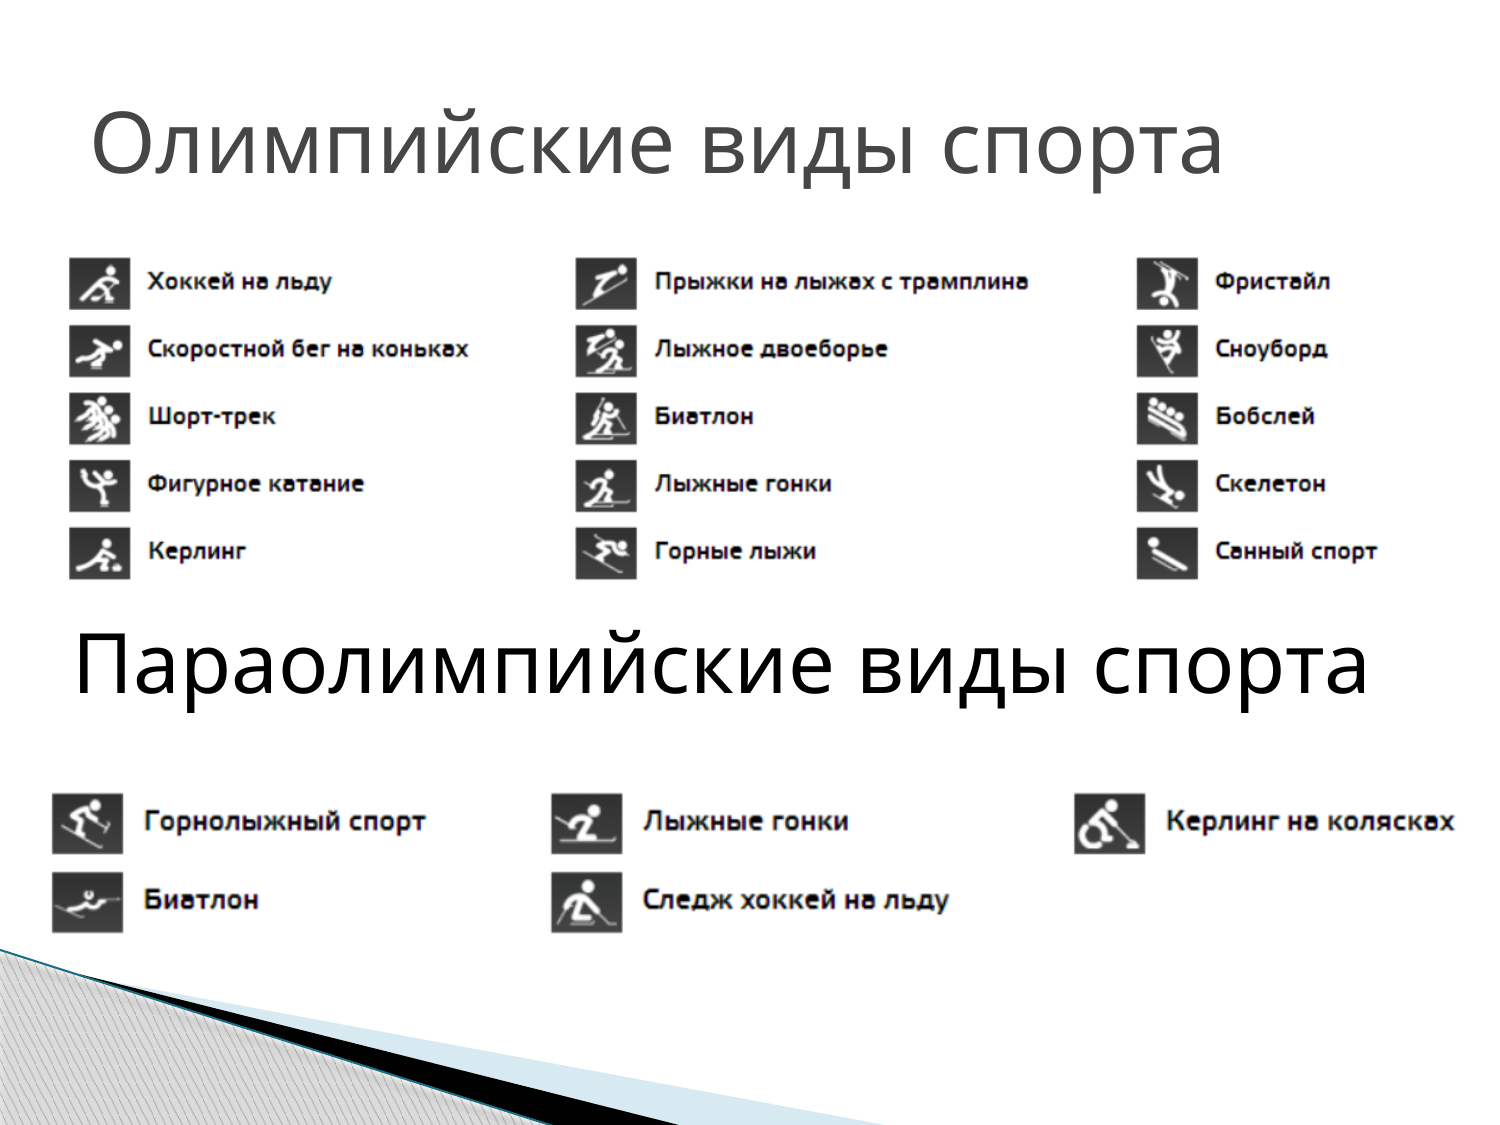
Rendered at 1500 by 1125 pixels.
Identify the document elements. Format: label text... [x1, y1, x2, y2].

text_box Параолимпийские виды спорта [57, 602, 1388, 718]
picture [28, 758, 1500, 951]
title Олимпийские виды спорта [75, 45, 1425, 233]
picture [52, 231, 1393, 593]
